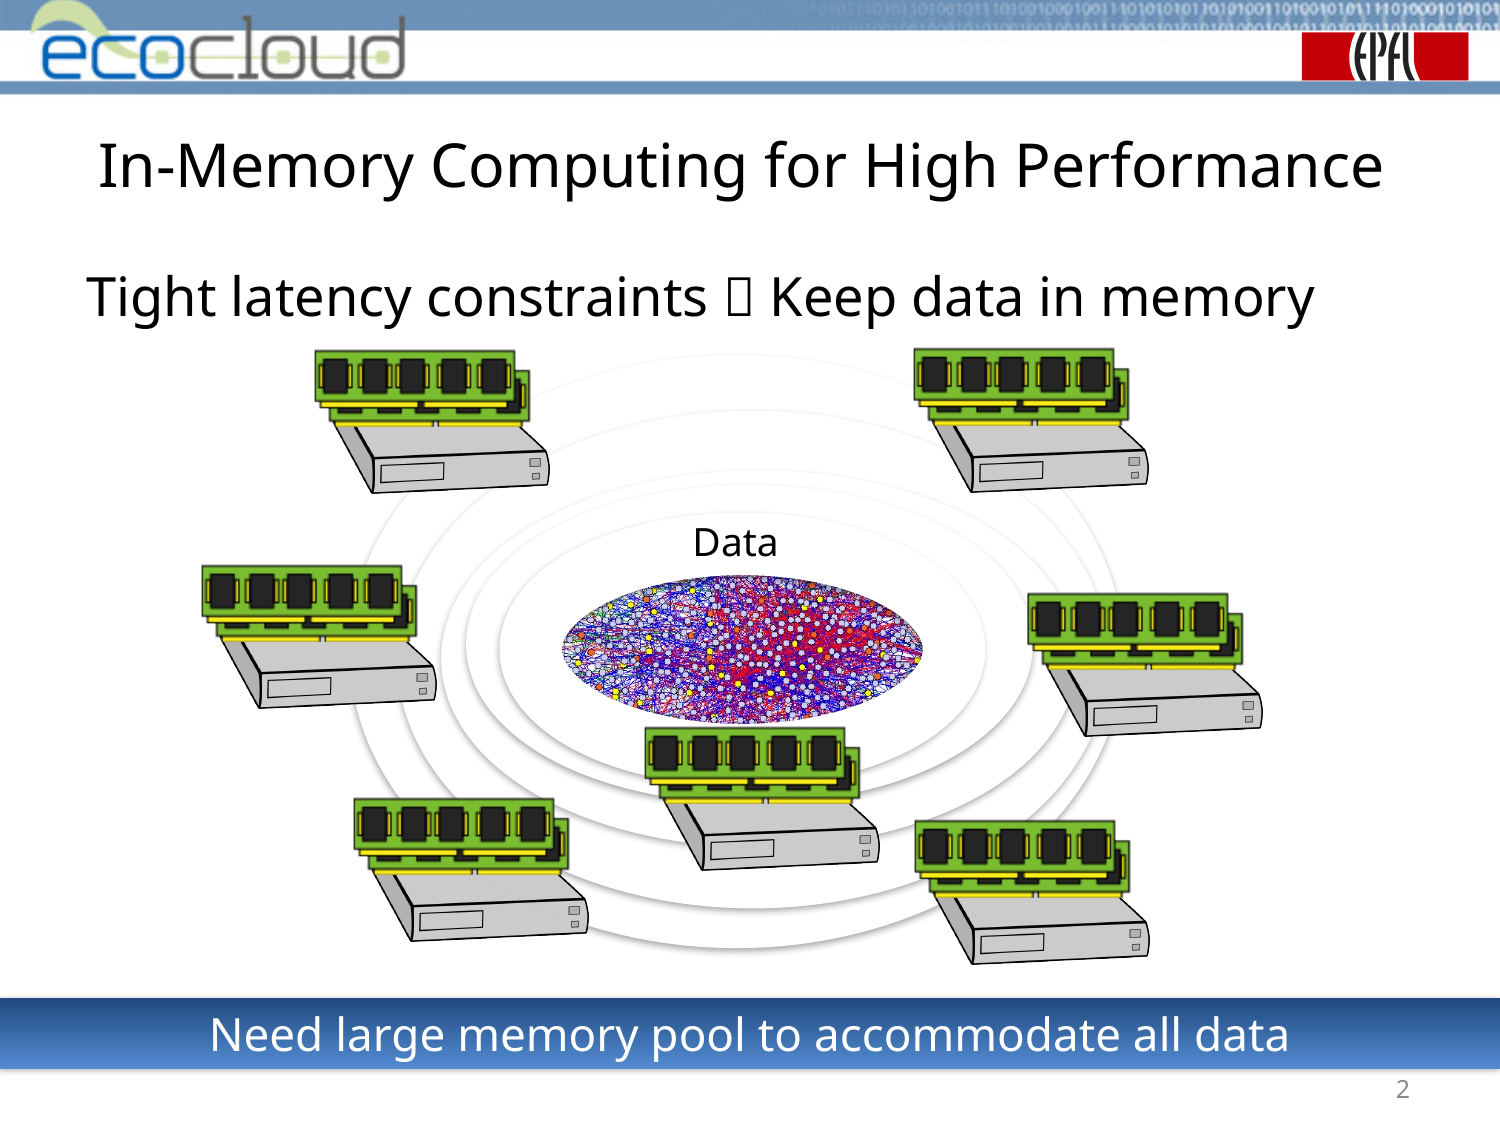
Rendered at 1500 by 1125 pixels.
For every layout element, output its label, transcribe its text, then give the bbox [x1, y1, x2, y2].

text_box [1027, 589, 1263, 737]
picture [0, 0, 1500, 997]
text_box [914, 816, 1150, 965]
slide_number 2 [1074, 1076, 1425, 1121]
title In-Memory Computing for High Performance [27, 96, 1457, 231]
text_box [201, 560, 437, 709]
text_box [314, 345, 550, 494]
text_box Need large memory pool to accommodate all data [0, 997, 1500, 1069]
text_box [644, 723, 880, 872]
list Tight latency constraints  Keep data in memory [71, 254, 1429, 437]
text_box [913, 344, 1149, 493]
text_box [353, 794, 589, 943]
picture [0, 1069, 1500, 1125]
